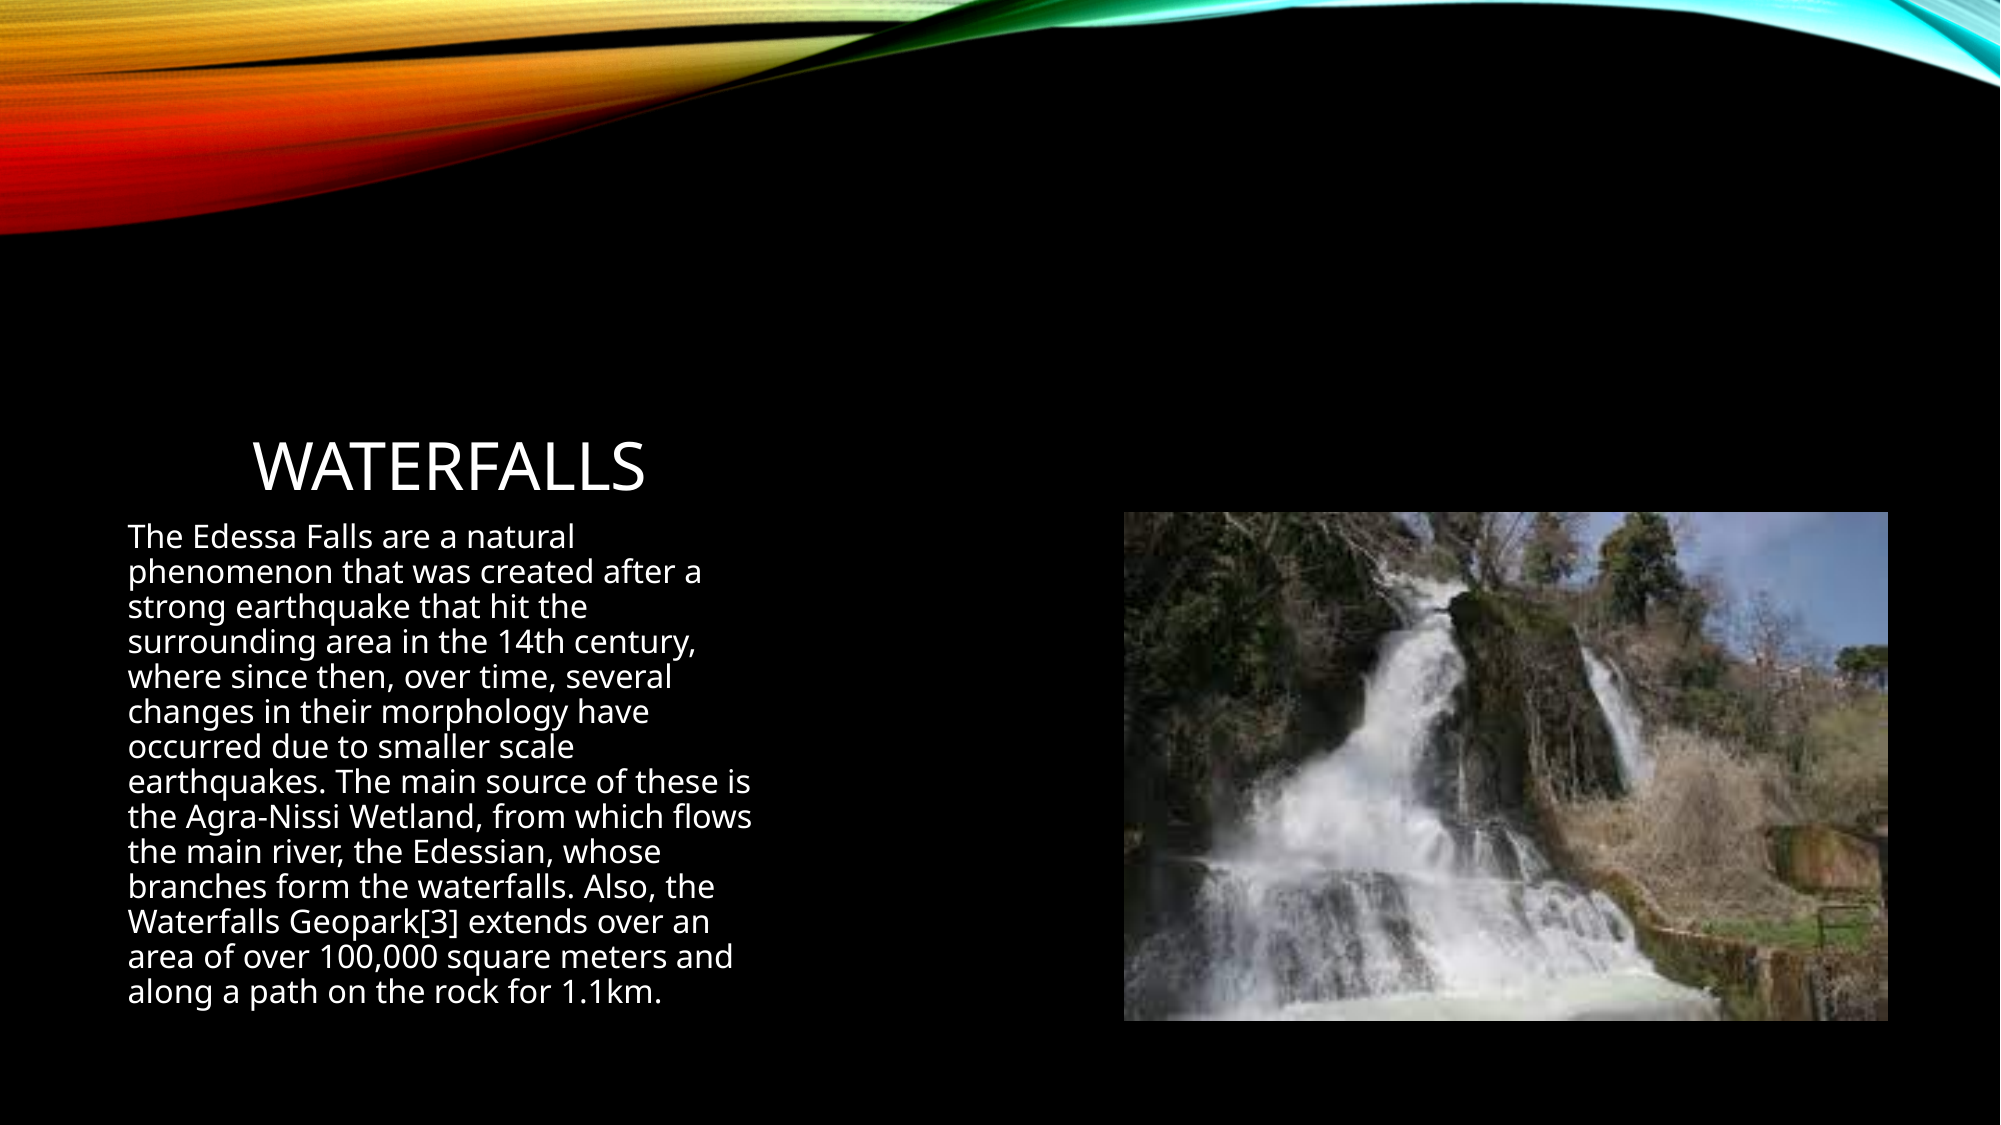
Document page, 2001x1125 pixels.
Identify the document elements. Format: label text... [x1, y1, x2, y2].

picture [0, 0, 2000, 237]
list The Edessa Falls are a natural phenomenon that was created after a strong earthquake that hit the surrounding area in the 14th century, where since then, over time, several changes in their morphology have occurred due to smaller scale earthquakes. The main source of these is the Agra-Nissi Wetland, from which flows the main river, the Edessian, whose branches form the waterfalls. Also, the Waterfalls Geopark[3] extends over an area of ​​over 100,000 square meters and along a path on the rock for 1.1km. [112, 512, 788, 1021]
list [1124, 512, 1888, 1021]
title waterfalls [112, 249, 788, 512]
